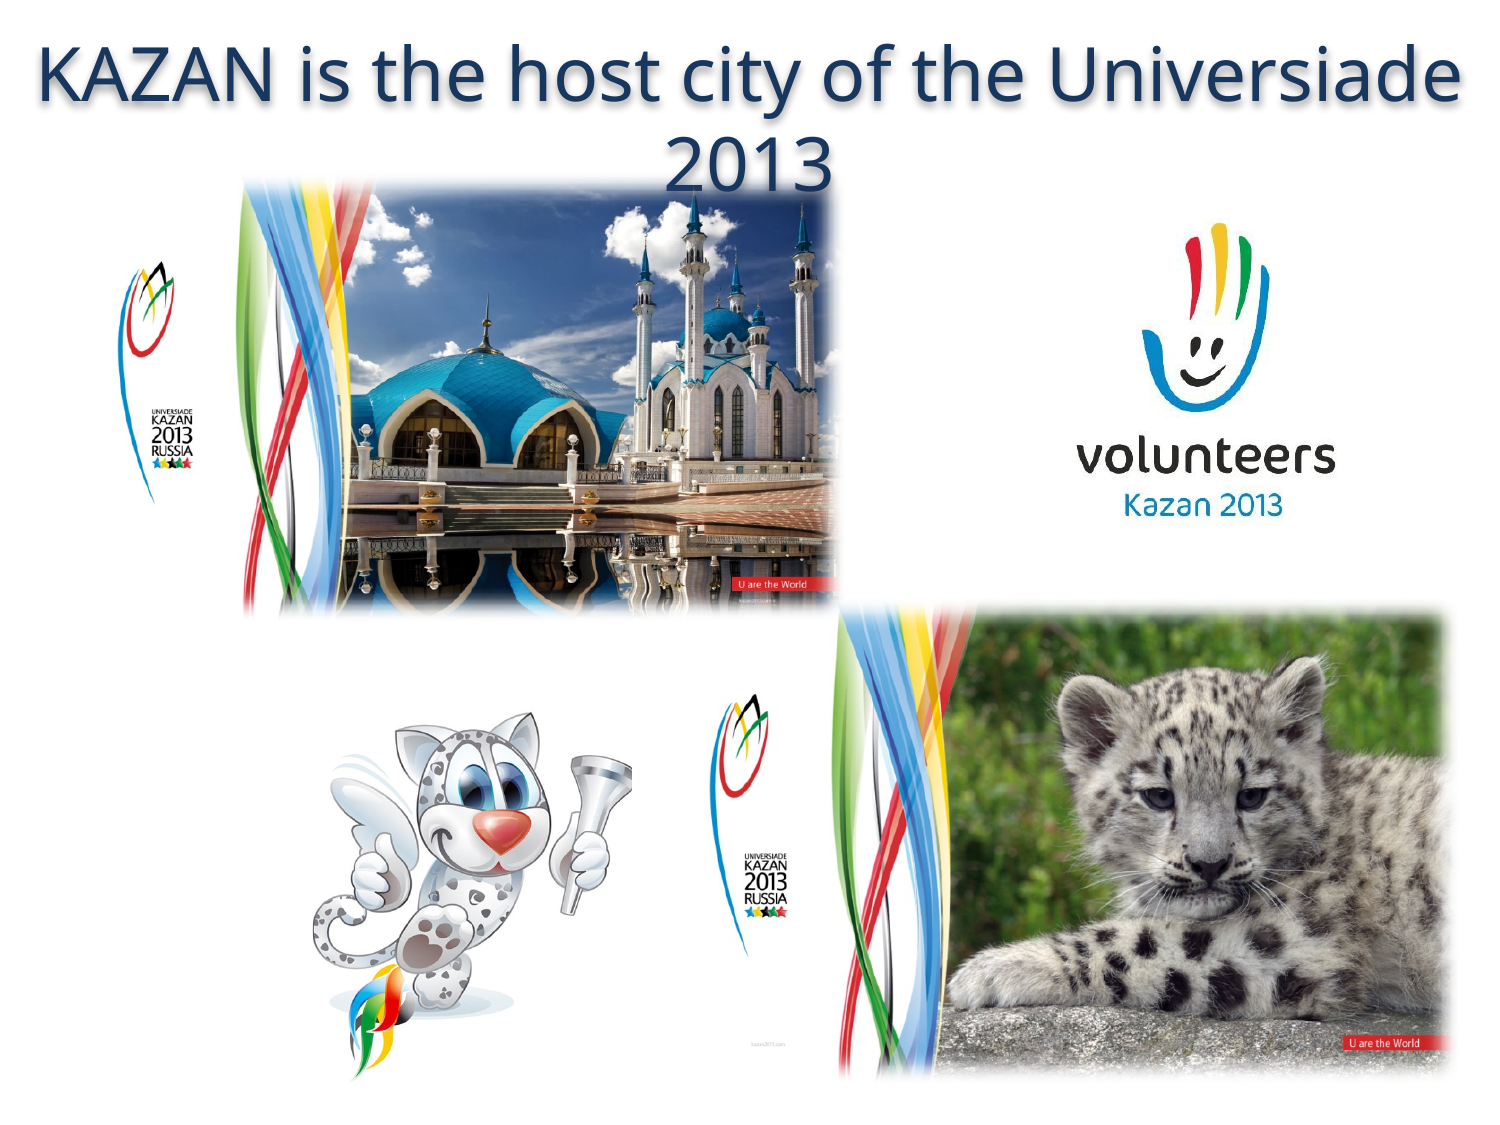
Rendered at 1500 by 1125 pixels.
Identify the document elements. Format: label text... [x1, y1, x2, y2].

picture [1056, 207, 1365, 540]
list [631, 597, 1459, 1083]
picture [312, 680, 633, 1087]
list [40, 172, 845, 622]
title KAZAN is the host city of the Universiade 2013 [0, 0, 1500, 233]
